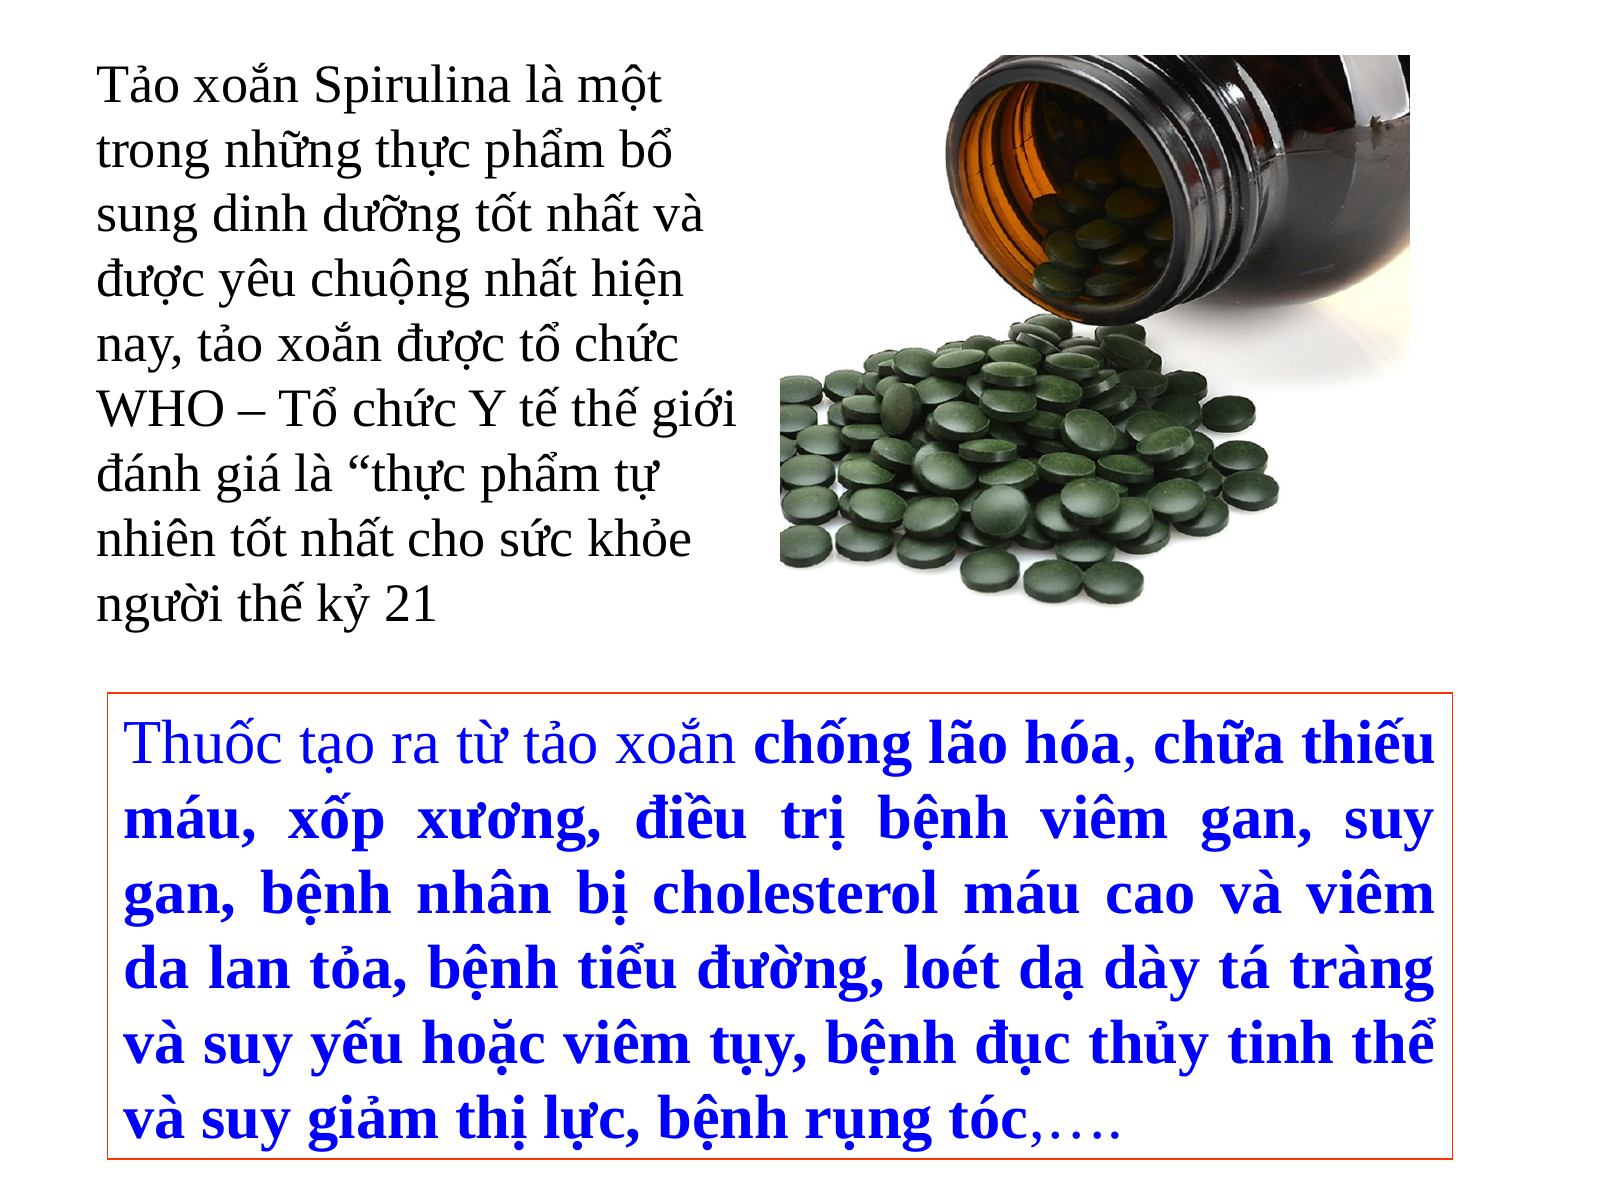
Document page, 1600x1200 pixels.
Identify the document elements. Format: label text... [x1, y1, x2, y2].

text_box Tảo xoắn Spirulina là một trong những thực phẩm bổ sung dinh dưỡng tốt nhất và được yêu chuộng nhất hiện nay, tảo xoắn được tổ chức WHO – Tổ chức Y tế thế giới đánh giá là “thực phẩm tự nhiên tốt nhất cho sức khỏe người thế kỷ 21 [80, 39, 760, 641]
text_box Thuốc tạo ra từ tảo xoắn chống lão hóa, chữa thiếu máu, xốp xương, điều trị bệnh viêm gan, suy gan, bệnh nhân bị cholesterol máu cao và viêm da lan tỏa, bệnh tiểu đường, loét dạ dày tá tràng và suy yếu hoặc viêm tụy, bệnh đục thủy tinh thể và suy giảm thị lực, bệnh rụng tóc,…. [107, 693, 1453, 1159]
picture [779, 55, 1410, 654]
